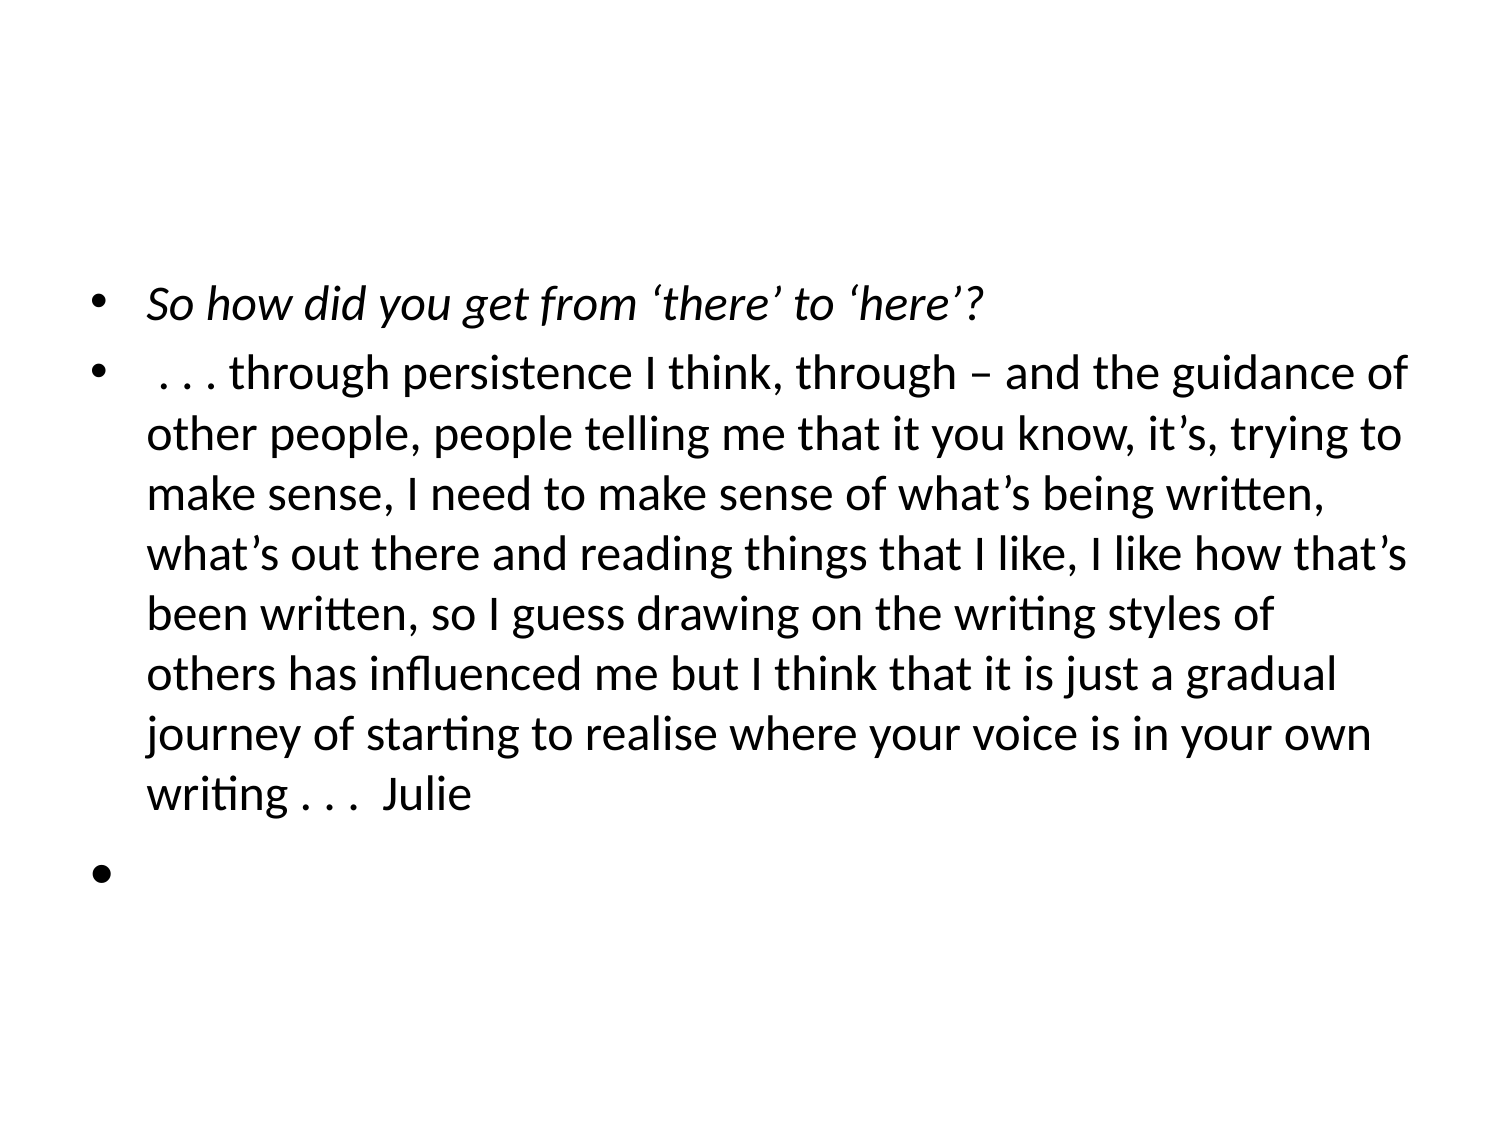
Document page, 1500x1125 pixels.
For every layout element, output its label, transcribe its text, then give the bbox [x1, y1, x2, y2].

list So how did you get from ‘there’ to ‘here’? . . . through persistence I think, through – and the guidance of other people, people telling me that it you know, it’s, trying to make sense, I need to make sense of what’s being written, what’s out there and reading things that I like, I like how that’s been written, so I guess drawing on the writing styles of others has influenced me but I think that it is just a gradual journey of starting to realise where your voice is in your own writing . . . Julie [75, 262, 1425, 1005]
